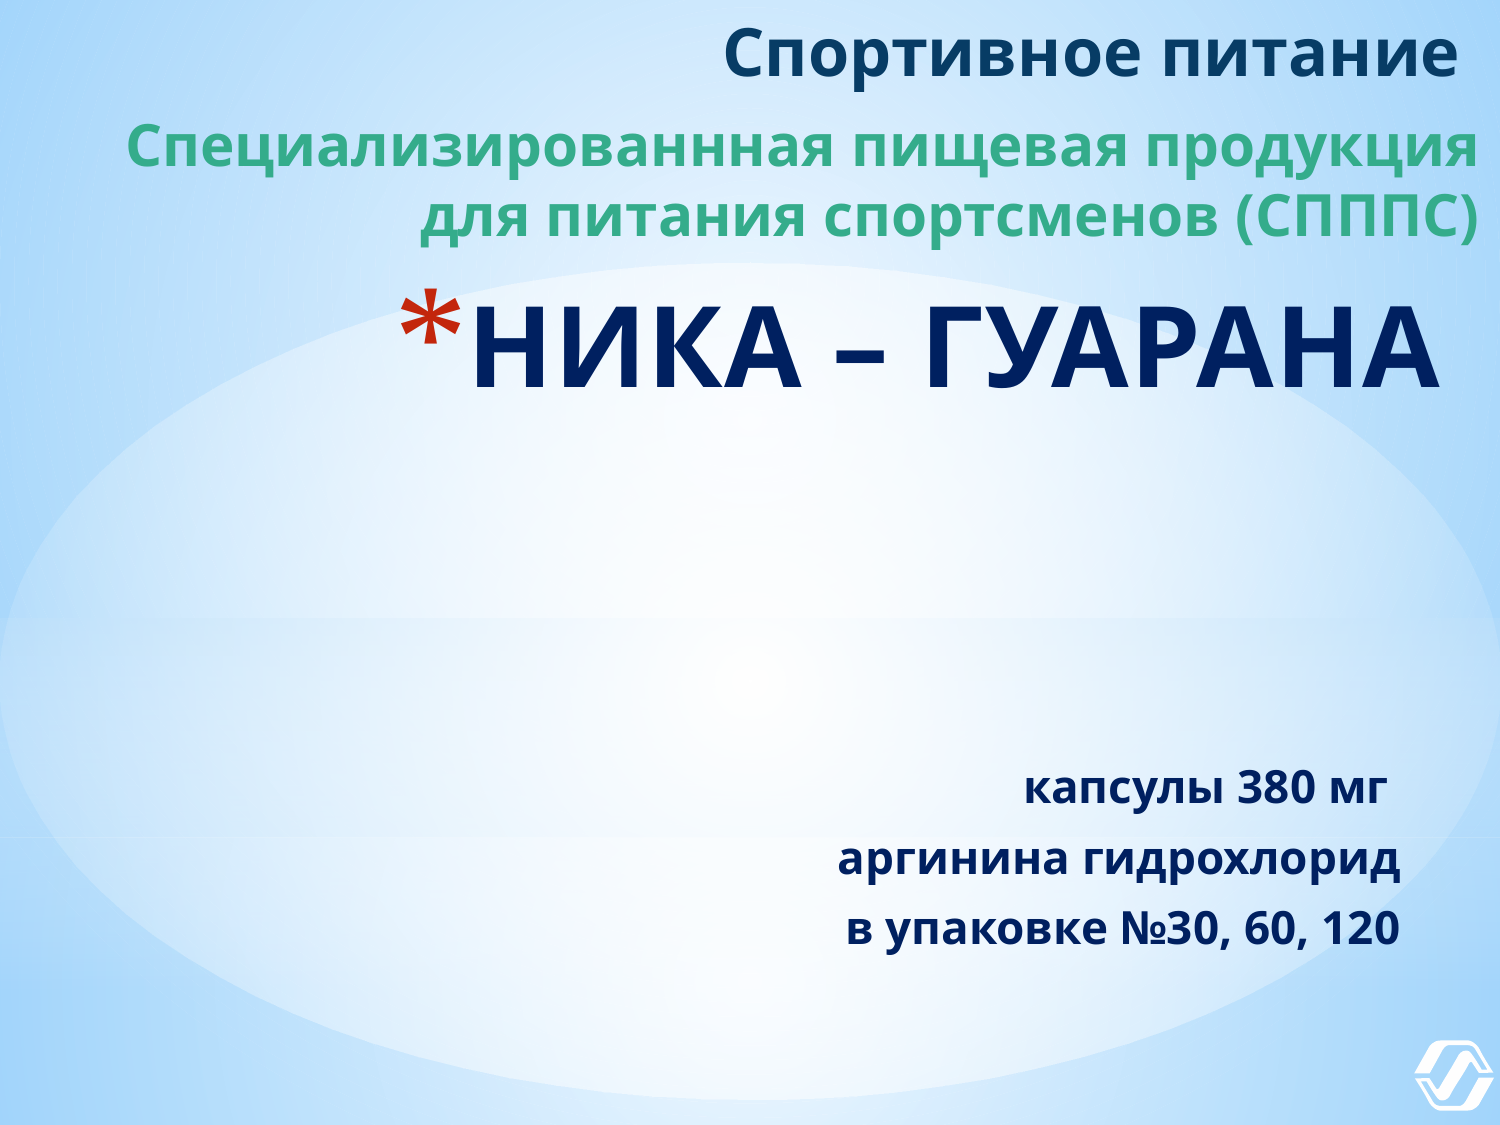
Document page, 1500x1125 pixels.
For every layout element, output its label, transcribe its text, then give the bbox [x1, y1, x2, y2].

text_box Специализированнная пищевая продукция для питания спортсменов (СПППС) [24, 100, 1495, 256]
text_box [1412, 1038, 1496, 1113]
text_box Спортивное питание [707, 2, 1476, 98]
title НИКА – ГУАРАНА [171, 267, 1457, 393]
list капсулы 380 мг аргинина гидрохлорид в упаковке №30, 60, 120 [655, 609, 1416, 1029]
